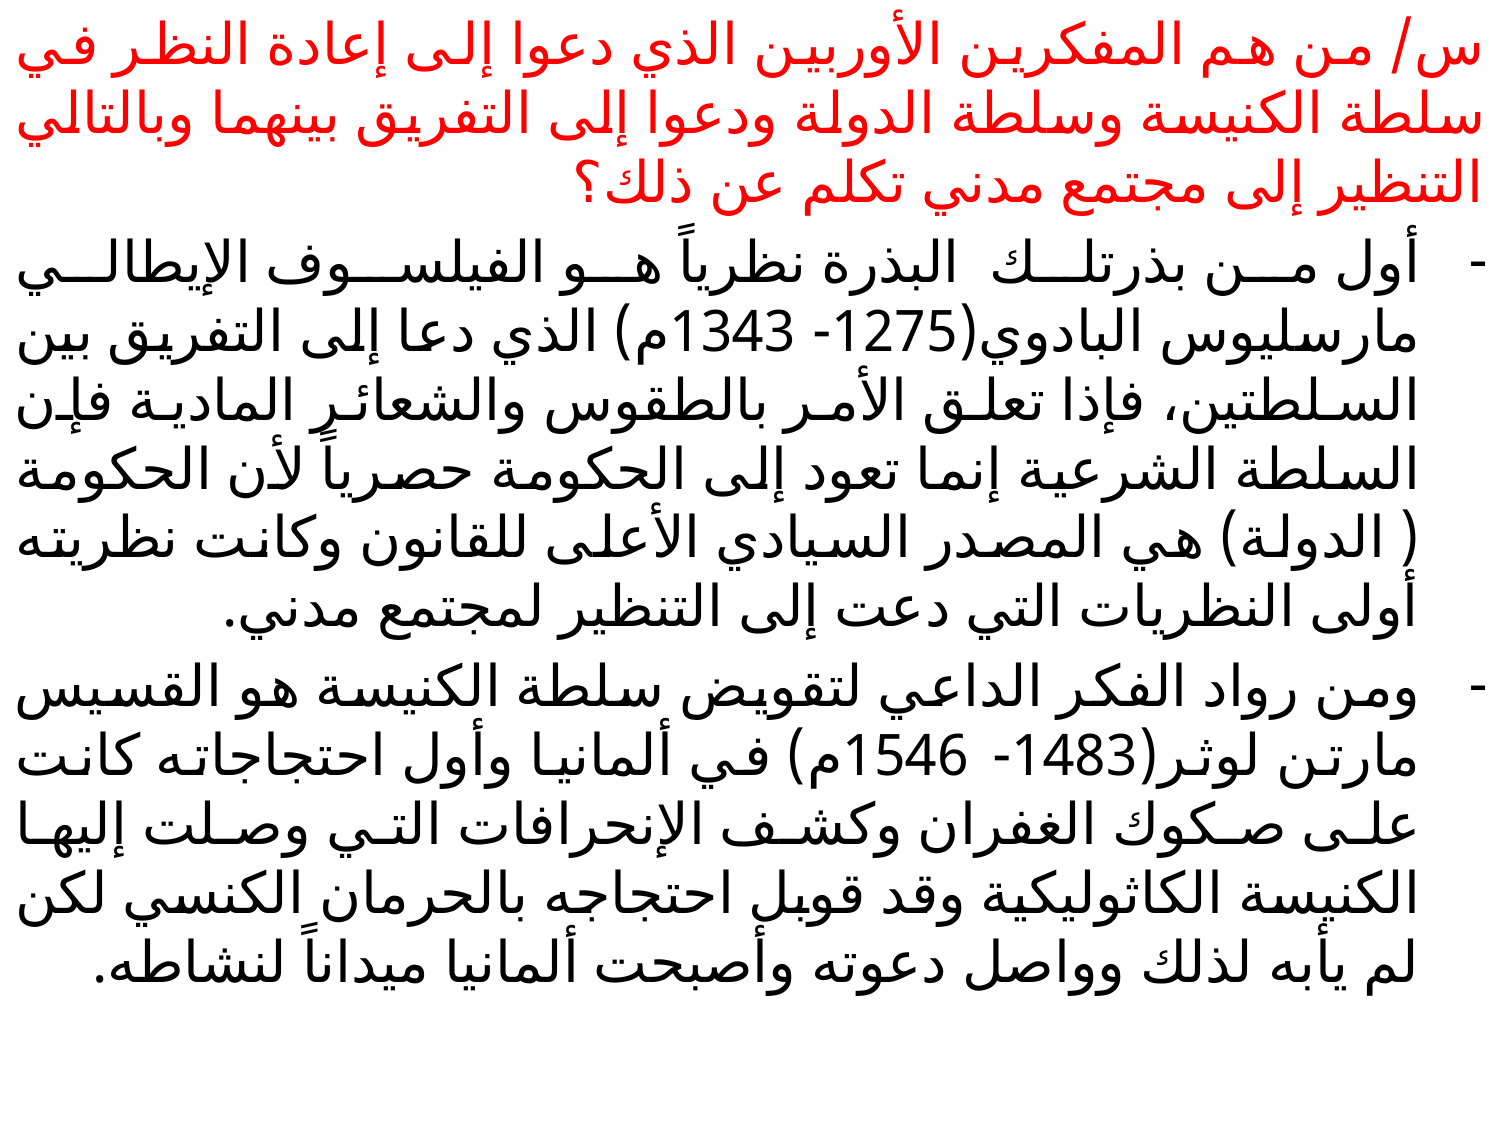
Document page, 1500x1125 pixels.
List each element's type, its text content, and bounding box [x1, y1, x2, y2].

subtitle س/ من هم المفكرين الأوربين الذي دعوا إلى إعادة النظر في سلطة الكنيسة وسلطة الدولة ودعوا إلى التفريق بينهما وبالتالي التنظير إلى مجتمع مدني تكلم عن ذلك؟ أول من بذرتلك البذرة نظرياً هو الفيلسوف الإيطالي مارسليوس البادوي(1275- 1343م) الذي دعا إلى التفريق بين السلطتين، فإذا تعلق الأمر بالطقوس والشعائر المادية فإن السلطة الشرعية إنما تعود إلى الحكومة حصرياً لأن الحكومة ( الدولة) هي المصدر السيادي الأعلى للقانون وكانت نظريته أولى النظريات التي دعت إلى التنظير لمجتمع مدني. ومن رواد الفكر الداعي لتقويض سلطة الكنيسة هو القسيس مارتن لوثر(1483- 1546م) في ألمانيا وأول احتجاجاته كانت على صكوك الغفران وكشف الإنحرافات التي وصلت إليها الكنيسة الكاثوليكية وقد قوبل احتجاجه بالحرمان الكنسي لكن لم يأبه لذلك وواصل دعوته وأصبحت ألمانيا ميداناً لنشاطه. [0, 0, 1500, 1125]
